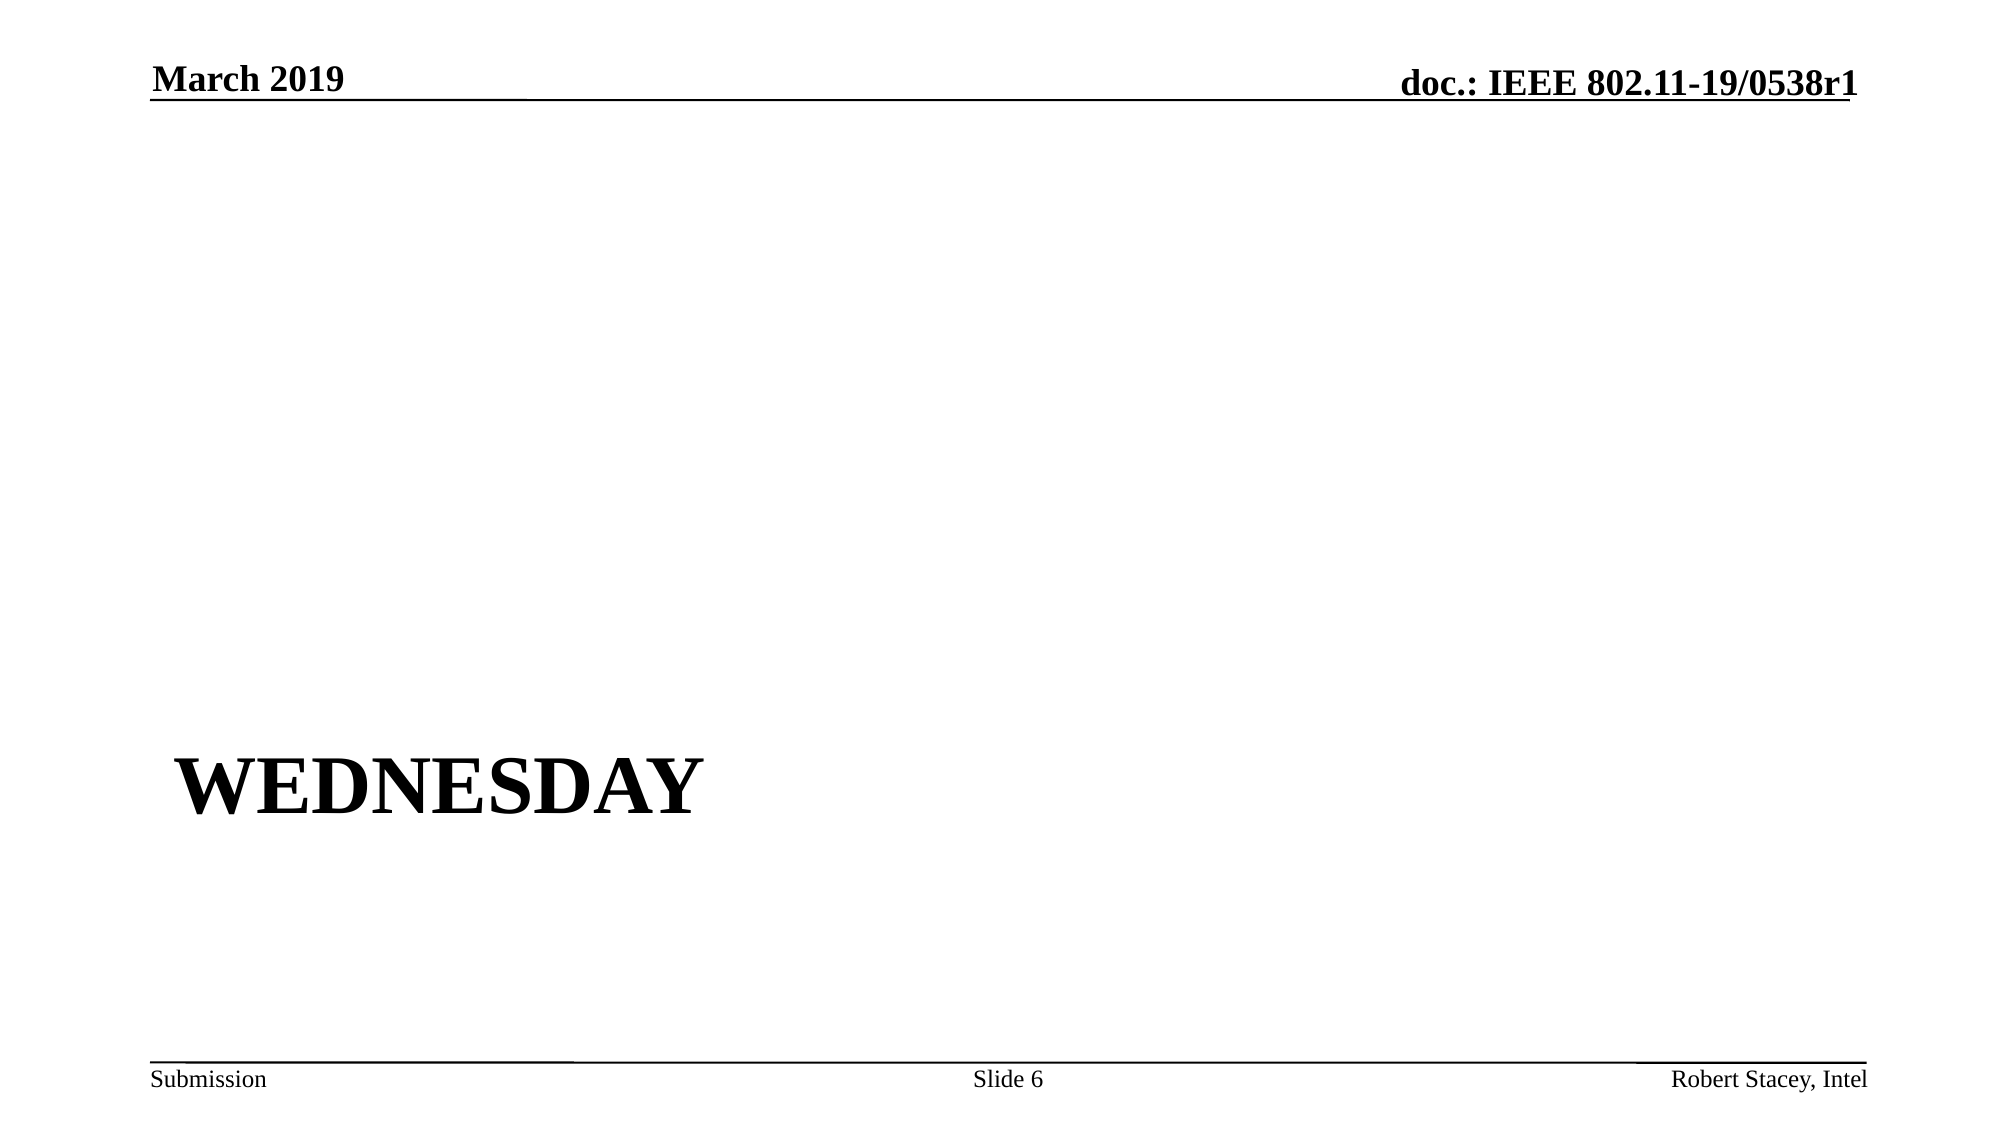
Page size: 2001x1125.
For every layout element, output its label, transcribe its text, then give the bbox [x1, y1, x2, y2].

title Wednesday [157, 722, 1859, 947]
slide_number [152, 54, 563, 100]
slide_number Slide 6 [950, 1061, 1067, 1123]
footer Robert Stacey, Intel [1171, 1061, 1869, 1093]
